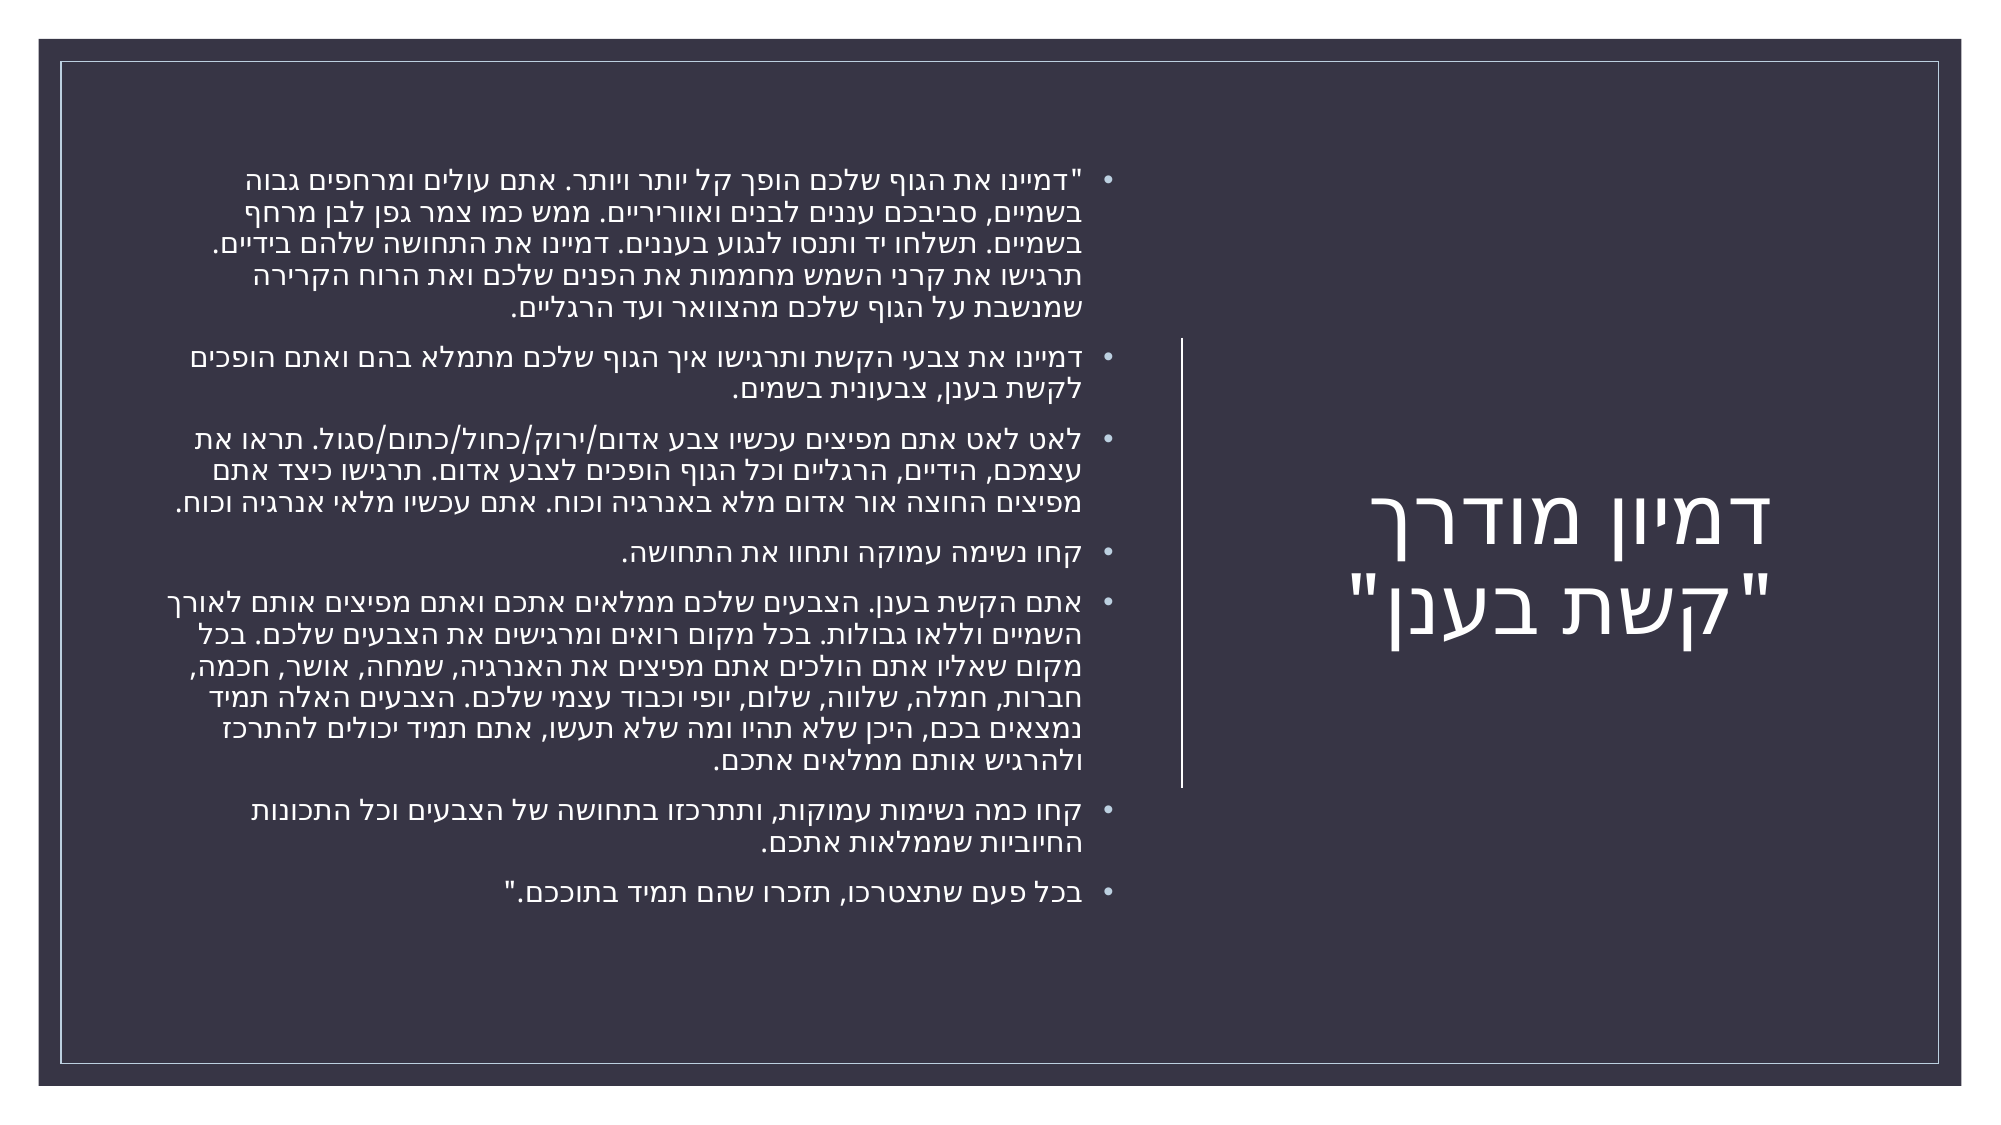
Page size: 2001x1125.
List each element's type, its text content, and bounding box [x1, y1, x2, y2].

title דמיון מודרך "קשת בענן" [1236, 146, 1883, 979]
text_box [38, 38, 1962, 1086]
text_box [61, 61, 1939, 1064]
list "דמיינו את הגוף שלכם הופך קל יותר ויותר. אתם עולים ומרחפים גבוה בשמיים, סביבכם עננים לבנים ואווריריים. ממש כמו צמר גפן לבן מרחף בשמיים. תשלחו יד ותנסו לנגוע בעננים. דמיינו את התחושה שלהם בידיים. תרגישו את קרני השמש מחממות את הפנים שלכם ואת הרוח הקרירה שמנשבת על הגוף שלכם מהצוואר ועד הרגליים. דמיינו את צבעי הקשת ותרגישו איך הגוף שלכם מתמלא בהם ואתם הופכים לקשת בענן, צבעונית בשמים. לאט לאט אתם מפיצים עכשיו צבע אדום/ירוק/כחול/כתום/סגול. תראו את עצמכם, הידיים, הרגליים וכל הגוף הופכים לצבע אדום. תרגישו כיצד אתם מפיצים החוצה אור אדום מלא באנרגיה וכוח. אתם עכשיו מלאי אנרגיה וכוח. קחו נשימה עמוקה ותחוו את התחושה. אתם הקשת בענן. הצבעים שלכם ממלאים אתכם ואתם מפיצים אותם לאורך השמיים וללאו גבולות. בכל מקום רואים ומרגישים את הצבעים שלכם. בכל מקום שאליו אתם הולכים אתם מפיצים את האנרגיה, שמחה, אושר, חכמה, חברות, חמלה, שלווה, שלום, יופי וכבוד עצמי שלכם. הצבעים האלה תמיד נמצאים בכם, היכן שלא תהיו ומה שלא תעשו, אתם תמיד יכולים להתרכז ולהרגיש אותם ממלאים אתכם. קחו כמה נשימות עמוקות, ותתרכזו בתחושה של הצבעים וכל התכונות החיוביות שממלאות אתכם. בכל פעם שתצטרכו, תזכרו שהם תמיד בתוככם." [142, 146, 1129, 979]
text_box [0, 0, 2000, 1125]
